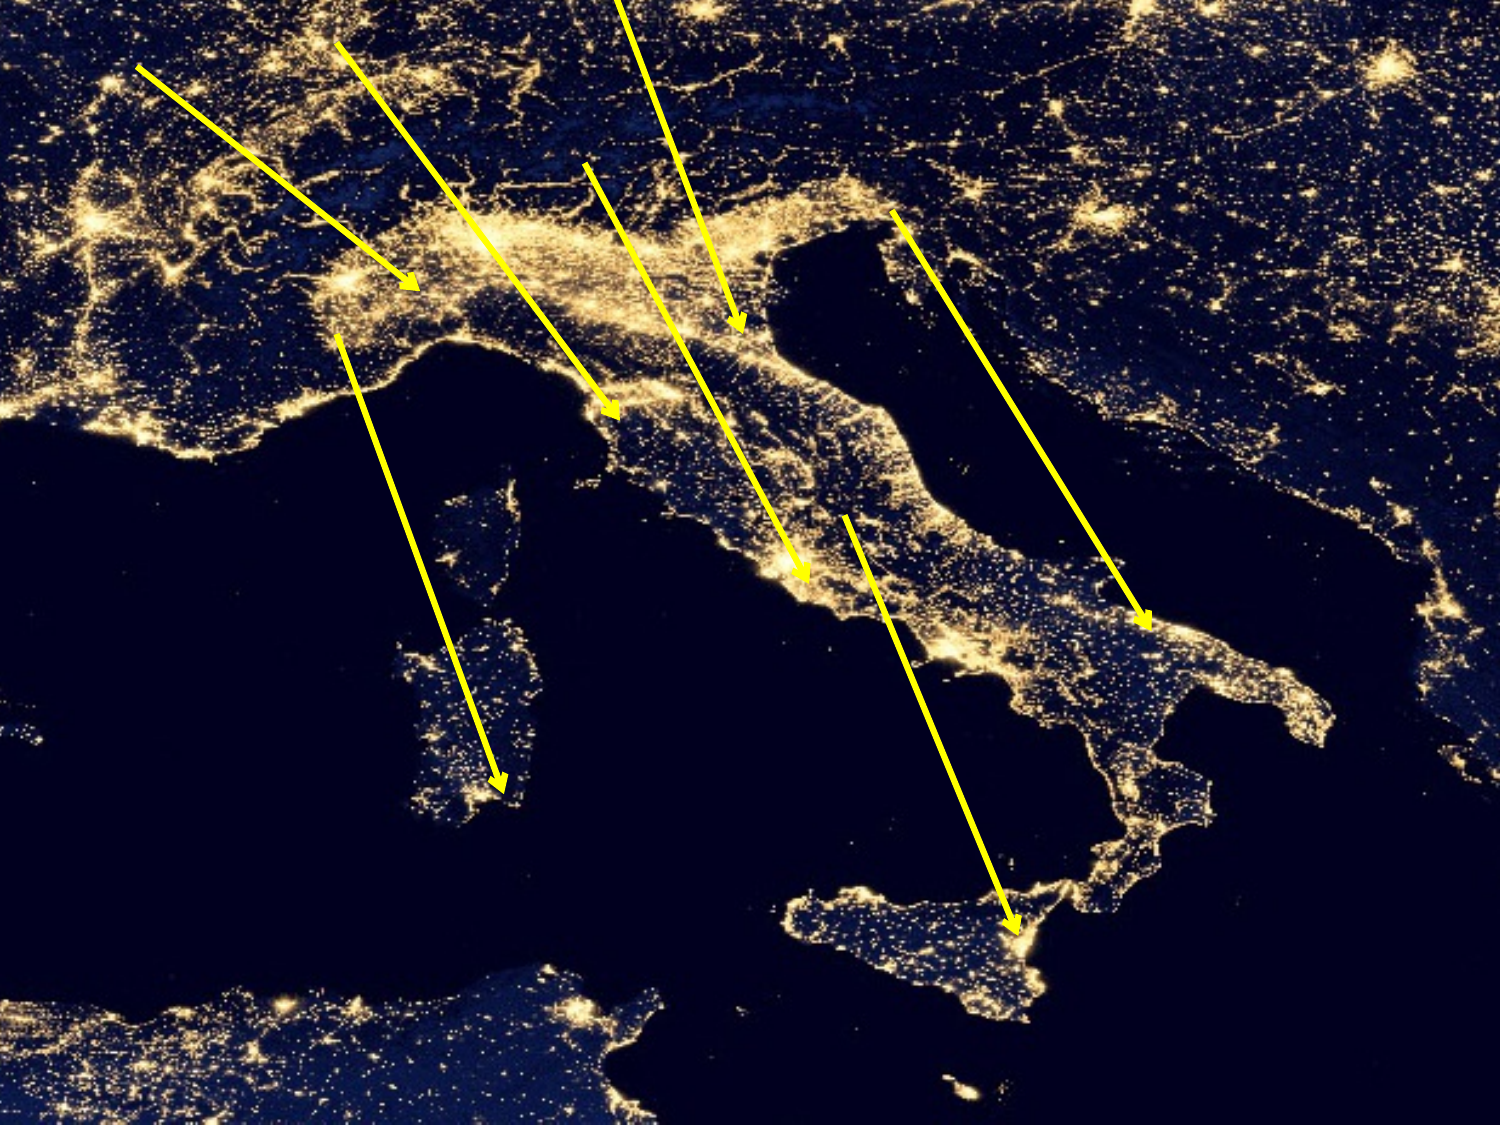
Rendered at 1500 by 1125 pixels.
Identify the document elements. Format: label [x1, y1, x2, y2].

text_box [891, 210, 1152, 632]
picture [0, 0, 1500, 1125]
text_box [336, 333, 505, 795]
text_box [336, 42, 579, 421]
text_box [584, 162, 810, 585]
text_box [136, 66, 421, 292]
text_box [584, 0, 744, 162]
text_box [844, 514, 1019, 937]
